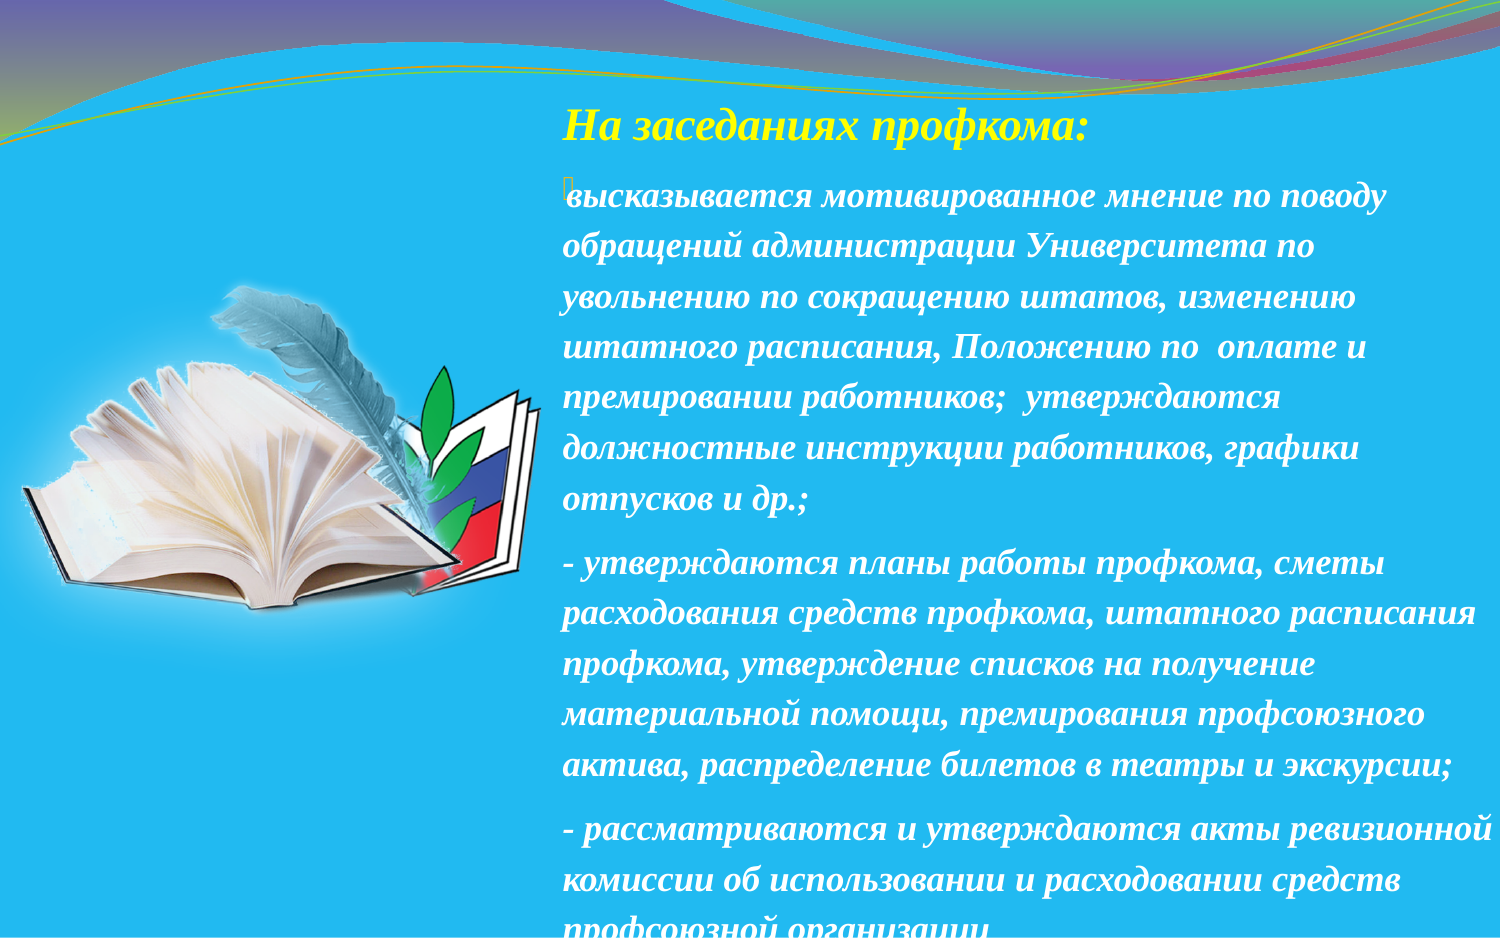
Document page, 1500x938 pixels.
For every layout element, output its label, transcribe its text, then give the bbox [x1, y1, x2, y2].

picture [0, 222, 613, 718]
subtitle На заседаниях профкома: высказывается мотивированное мнение по поводу обращений администрации Университета по увольнению по сокращению штатов, изменению штатного расписания, Положению по оплате и премировании работников; утверждаются должностные инструкции работников, графики отпусков и др.; - утверждаются планы работы профкома, сметы расходования средств профкома, штатного расписания профкома, утверждение списков на получение материальной помощи, премирования профсоюзного актива, распределение билетов в театры и экскурсии; - рассматриваются и утверждаются акты ревизионной комиссии об использовании и расходовании средств профсоюзной организации [562, 78, 1500, 938]
